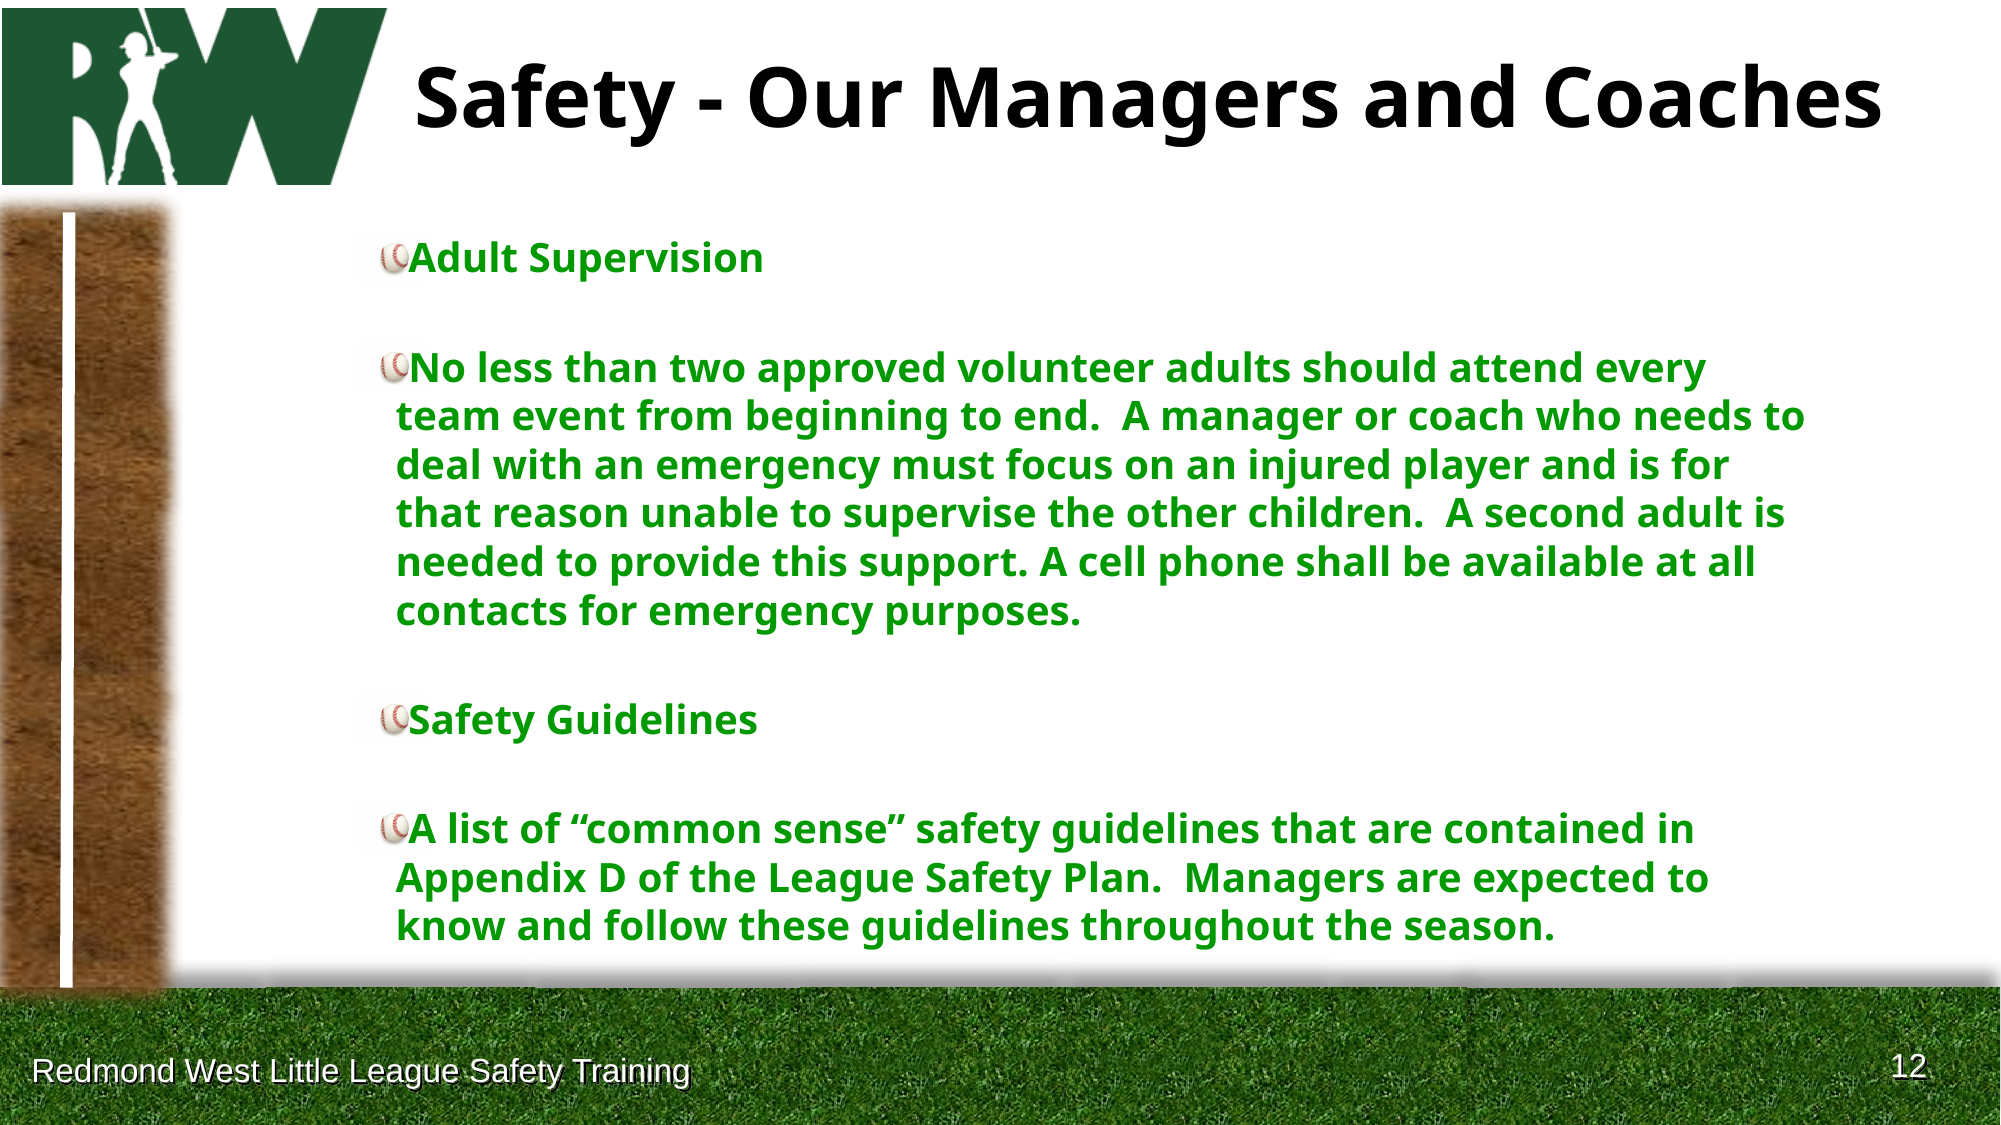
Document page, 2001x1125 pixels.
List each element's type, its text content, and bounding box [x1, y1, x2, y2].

list Adult Supervision No less than two approved volunteer adults should attend every team event from beginning to end. A manager or coach who needs to deal with an emergency must focus on an injured player and is for that reason unable to supervise the other children. A second adult is needed to provide this support. A cell phone shall be available at all contacts for emergency purposes. Safety Guidelines A list of “common sense” safety guidelines that are contained in Appendix D of the League Safety Plan. Managers are expected to know and follow these guidelines throughout the season. [324, 224, 1826, 963]
picture [2, 219, 62, 986]
title Safety - Our Managers and Coaches [399, 0, 2000, 188]
picture [2, 8, 388, 185]
picture [356, 800, 410, 854]
picture [0, 219, 2000, 1125]
picture [356, 230, 410, 284]
picture [356, 339, 410, 393]
picture [356, 691, 410, 745]
